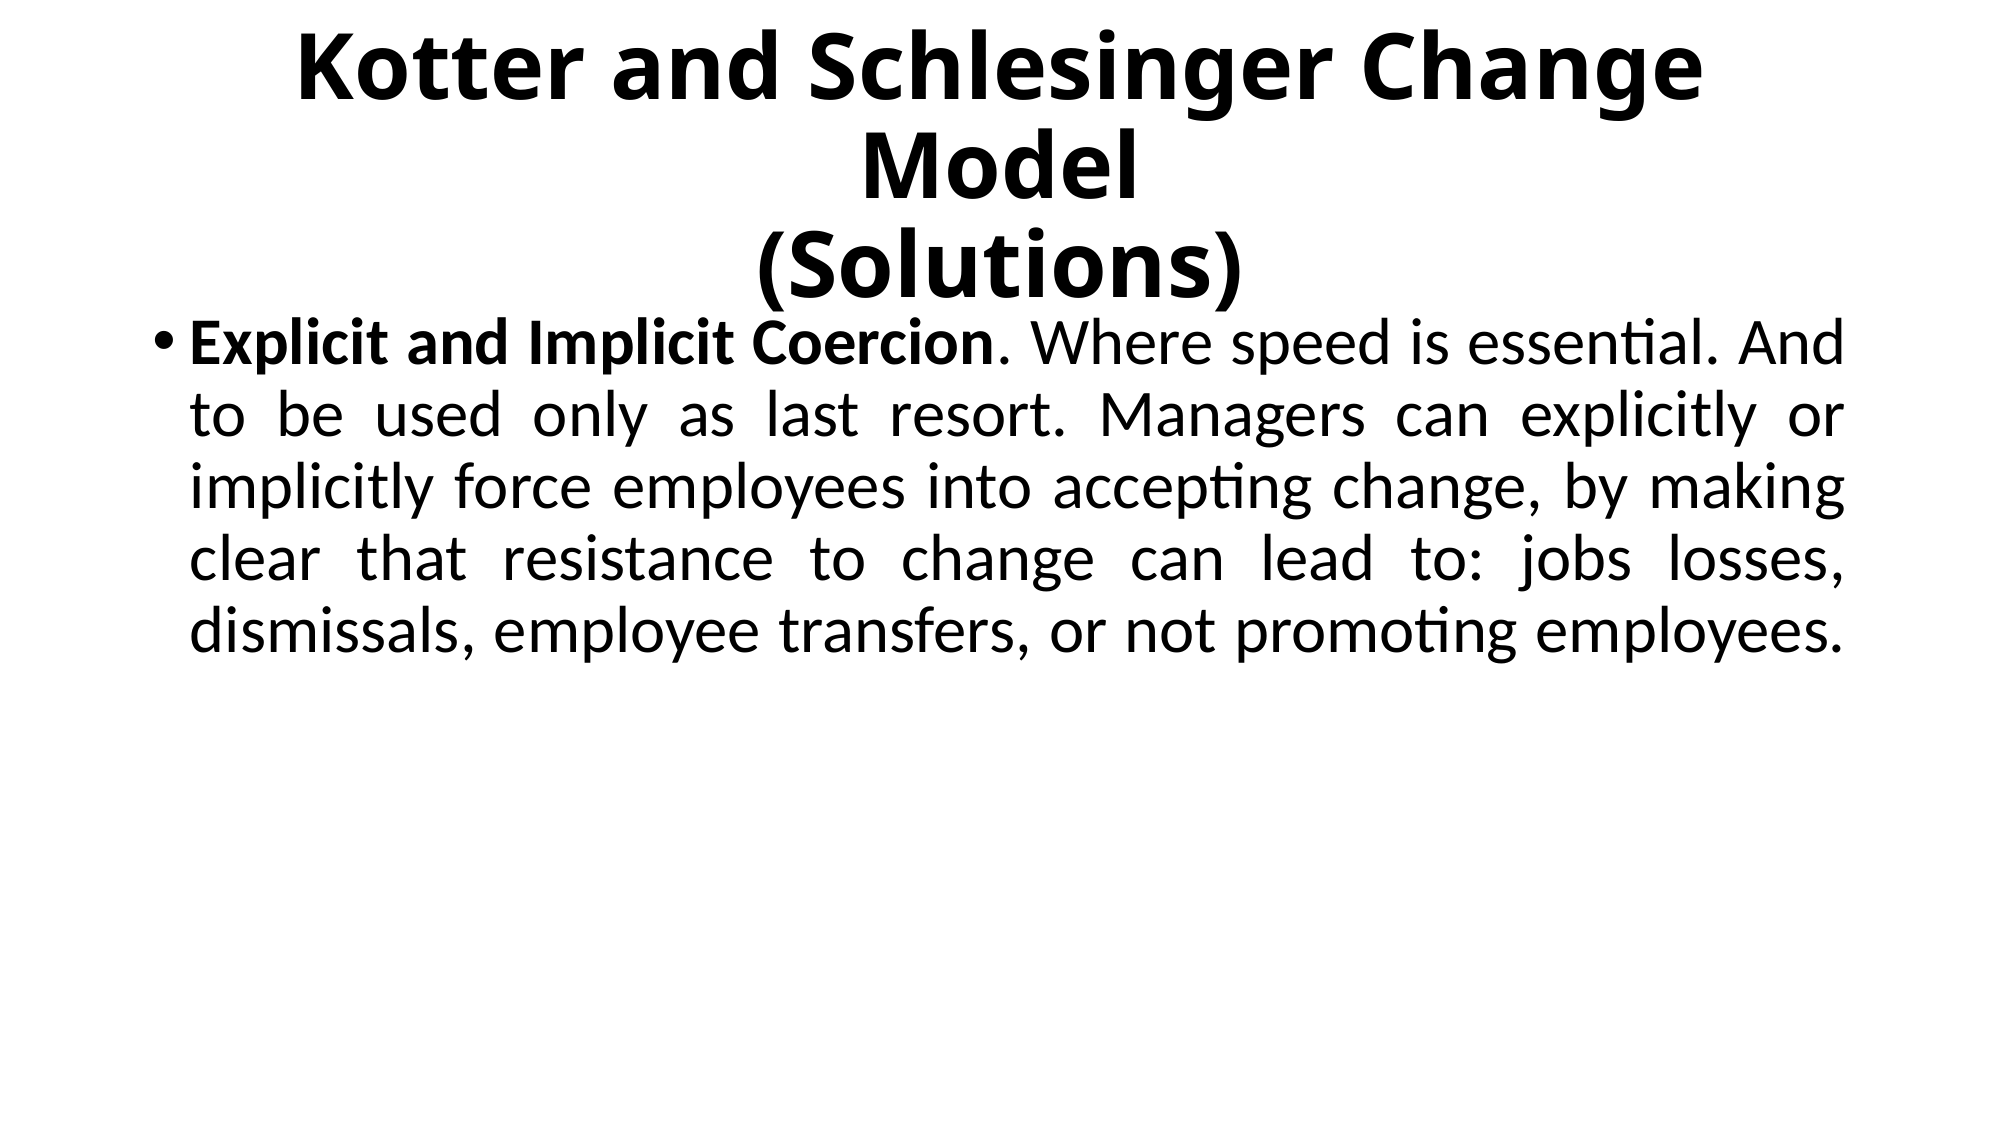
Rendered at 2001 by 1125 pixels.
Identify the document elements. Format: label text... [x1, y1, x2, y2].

list Explicit and Implicit Coercion. Where speed is essential. And to be used only as last resort. Managers can explicitly or implicitly force employees into accepting change, by making clear that resistance to change can lead to: jobs losses, dismissals, employee transfers, or not promoting employees. [137, 299, 1863, 1014]
title Kotter and Schlesinger Change Model (Solutions) [137, 59, 1863, 278]
